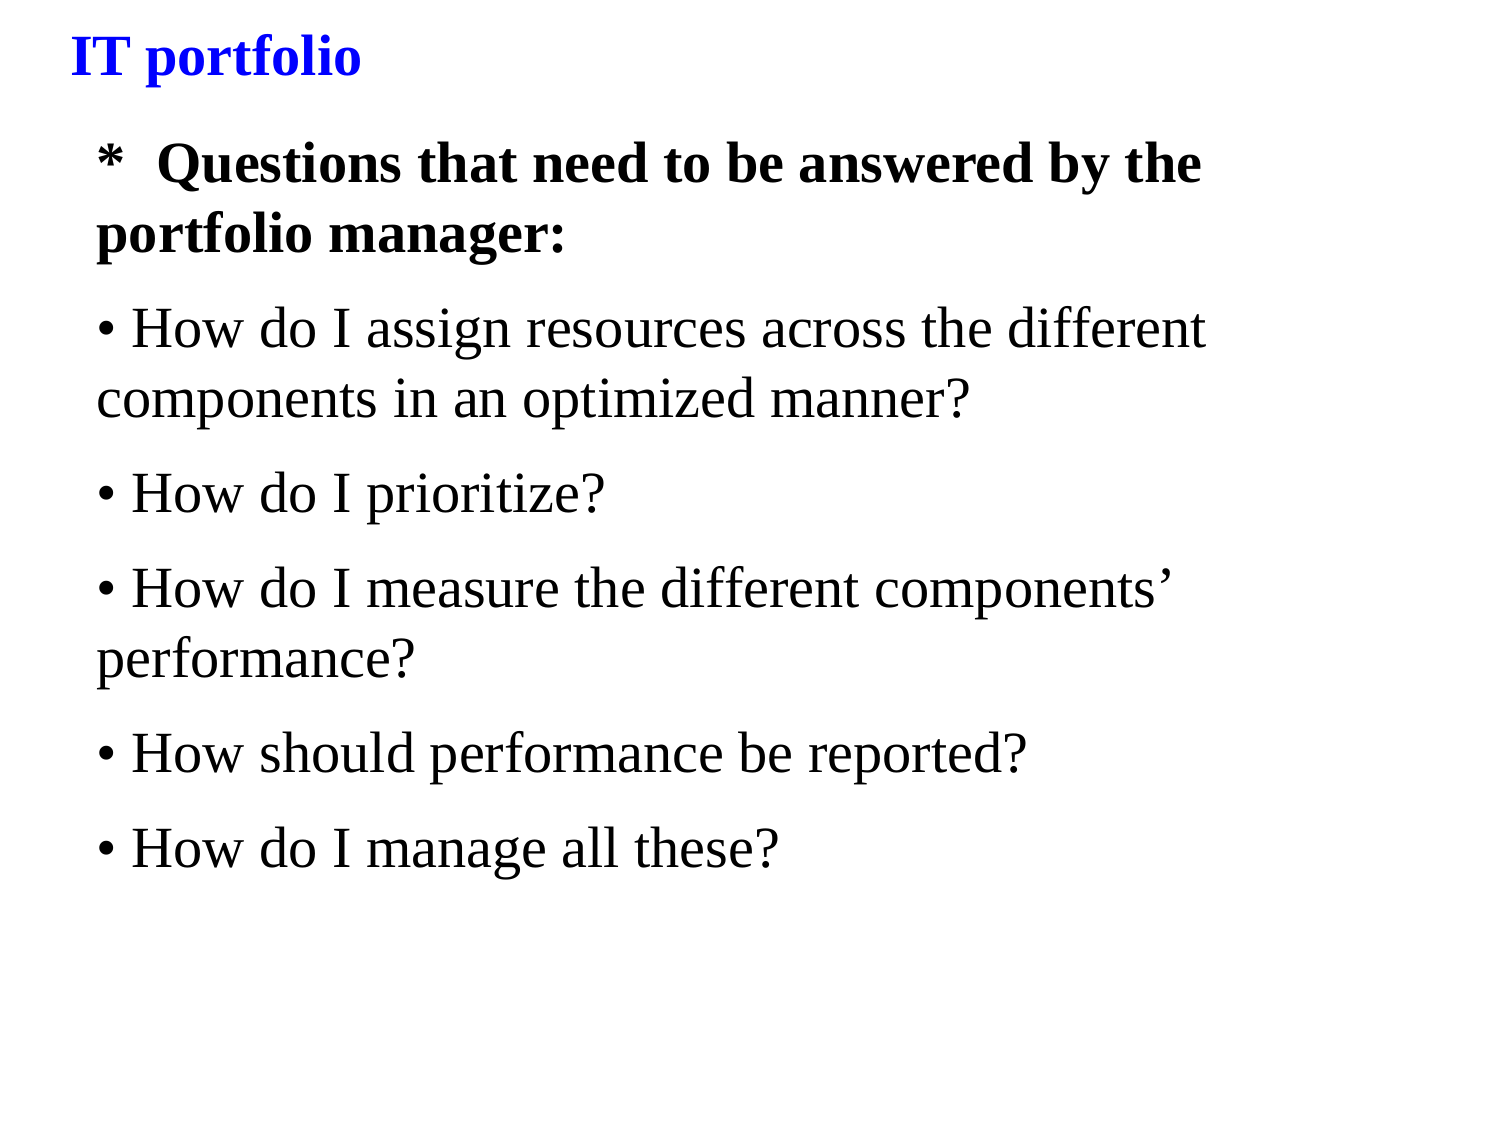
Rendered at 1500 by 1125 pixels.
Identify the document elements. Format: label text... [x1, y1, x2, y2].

text_box IT portfolio [55, 9, 1442, 95]
text_box * Questions that need to be answered by the portfolio manager: • How do I assign resources across the different components in an optimized manner? • How do I prioritize? • How do I measure the different components’ performance? • How should performance be reported? • How do I manage all these? [81, 117, 1430, 887]
